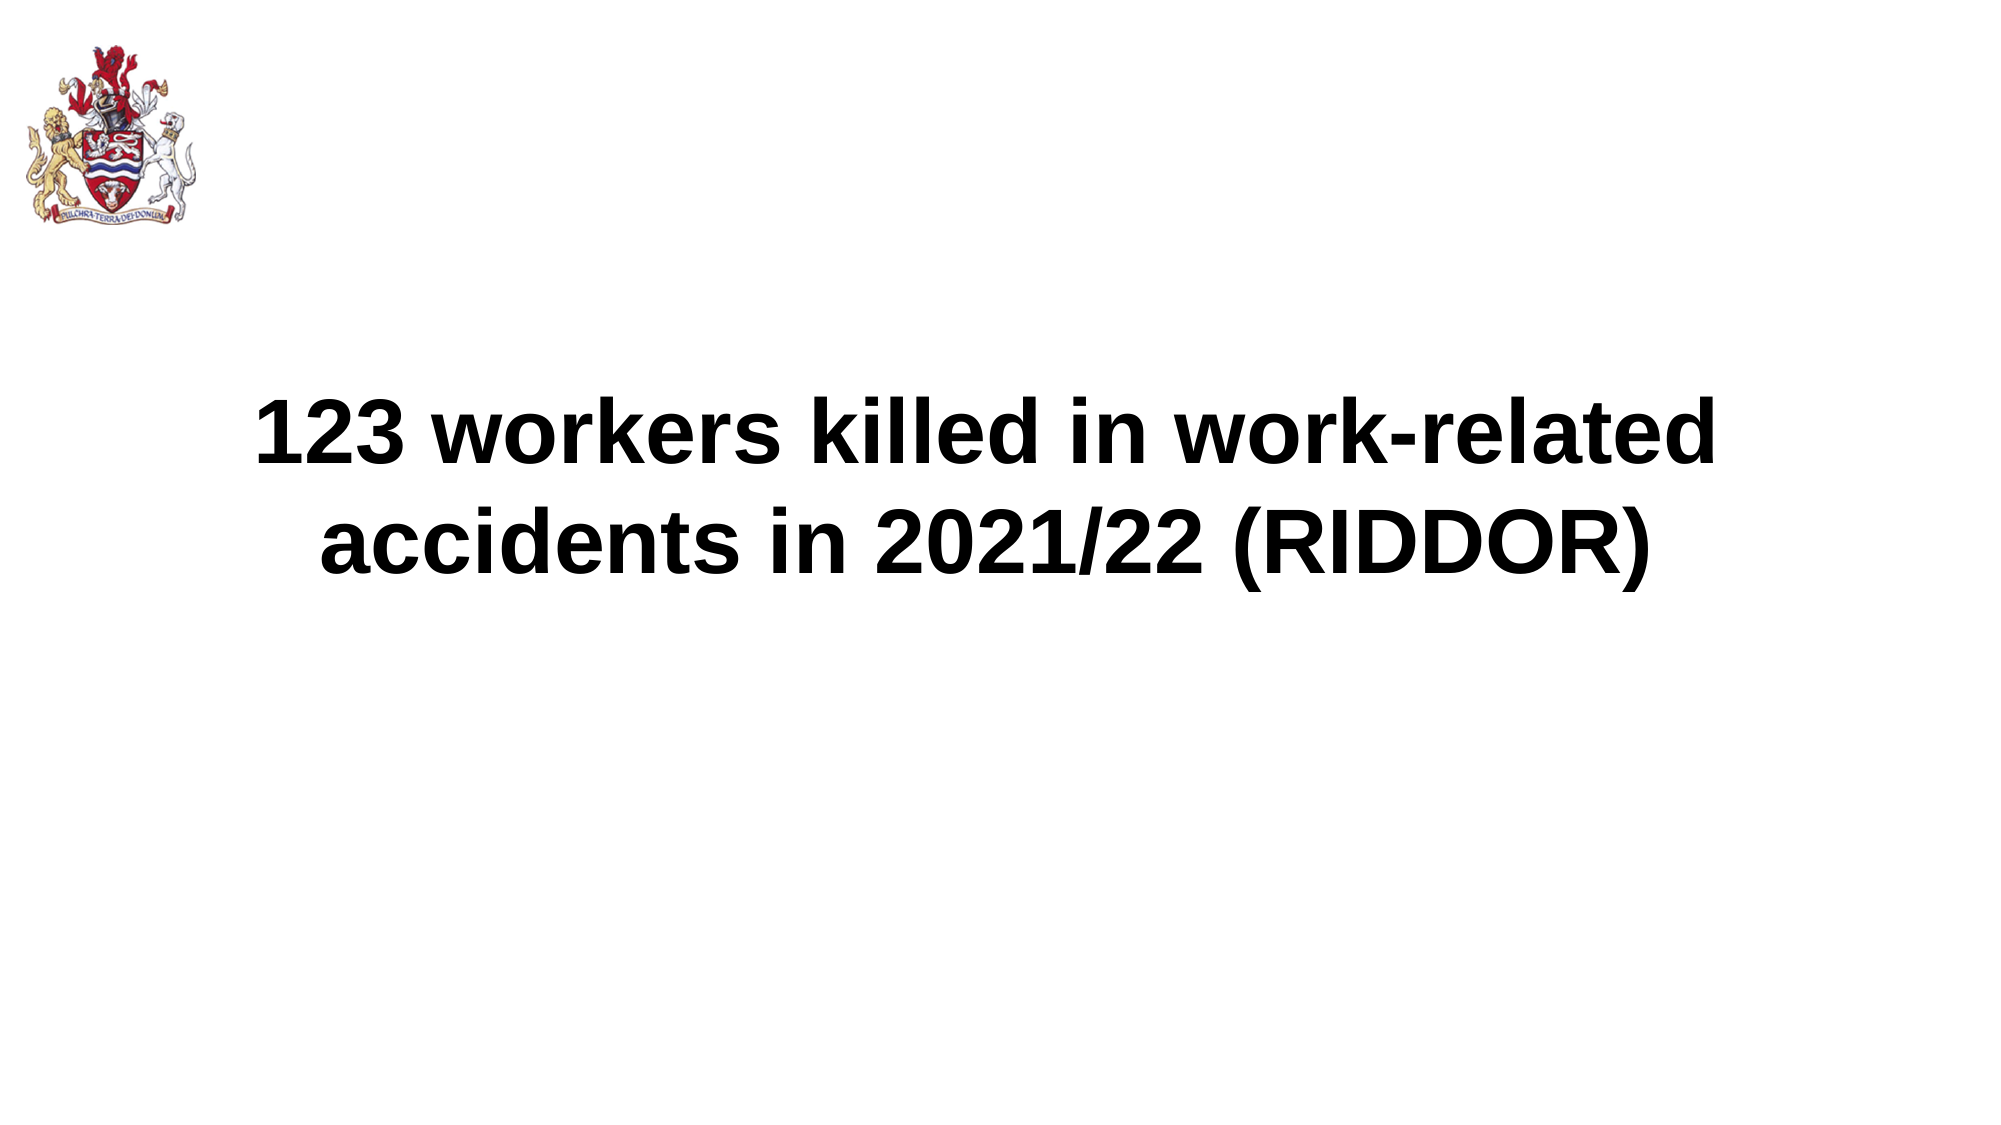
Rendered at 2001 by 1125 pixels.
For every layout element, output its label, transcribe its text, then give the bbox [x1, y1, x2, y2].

text_box 123 workers killed in work-related accidents in 2021/22 (RIDDOR) [110, 364, 1864, 600]
picture [26, 45, 196, 225]
